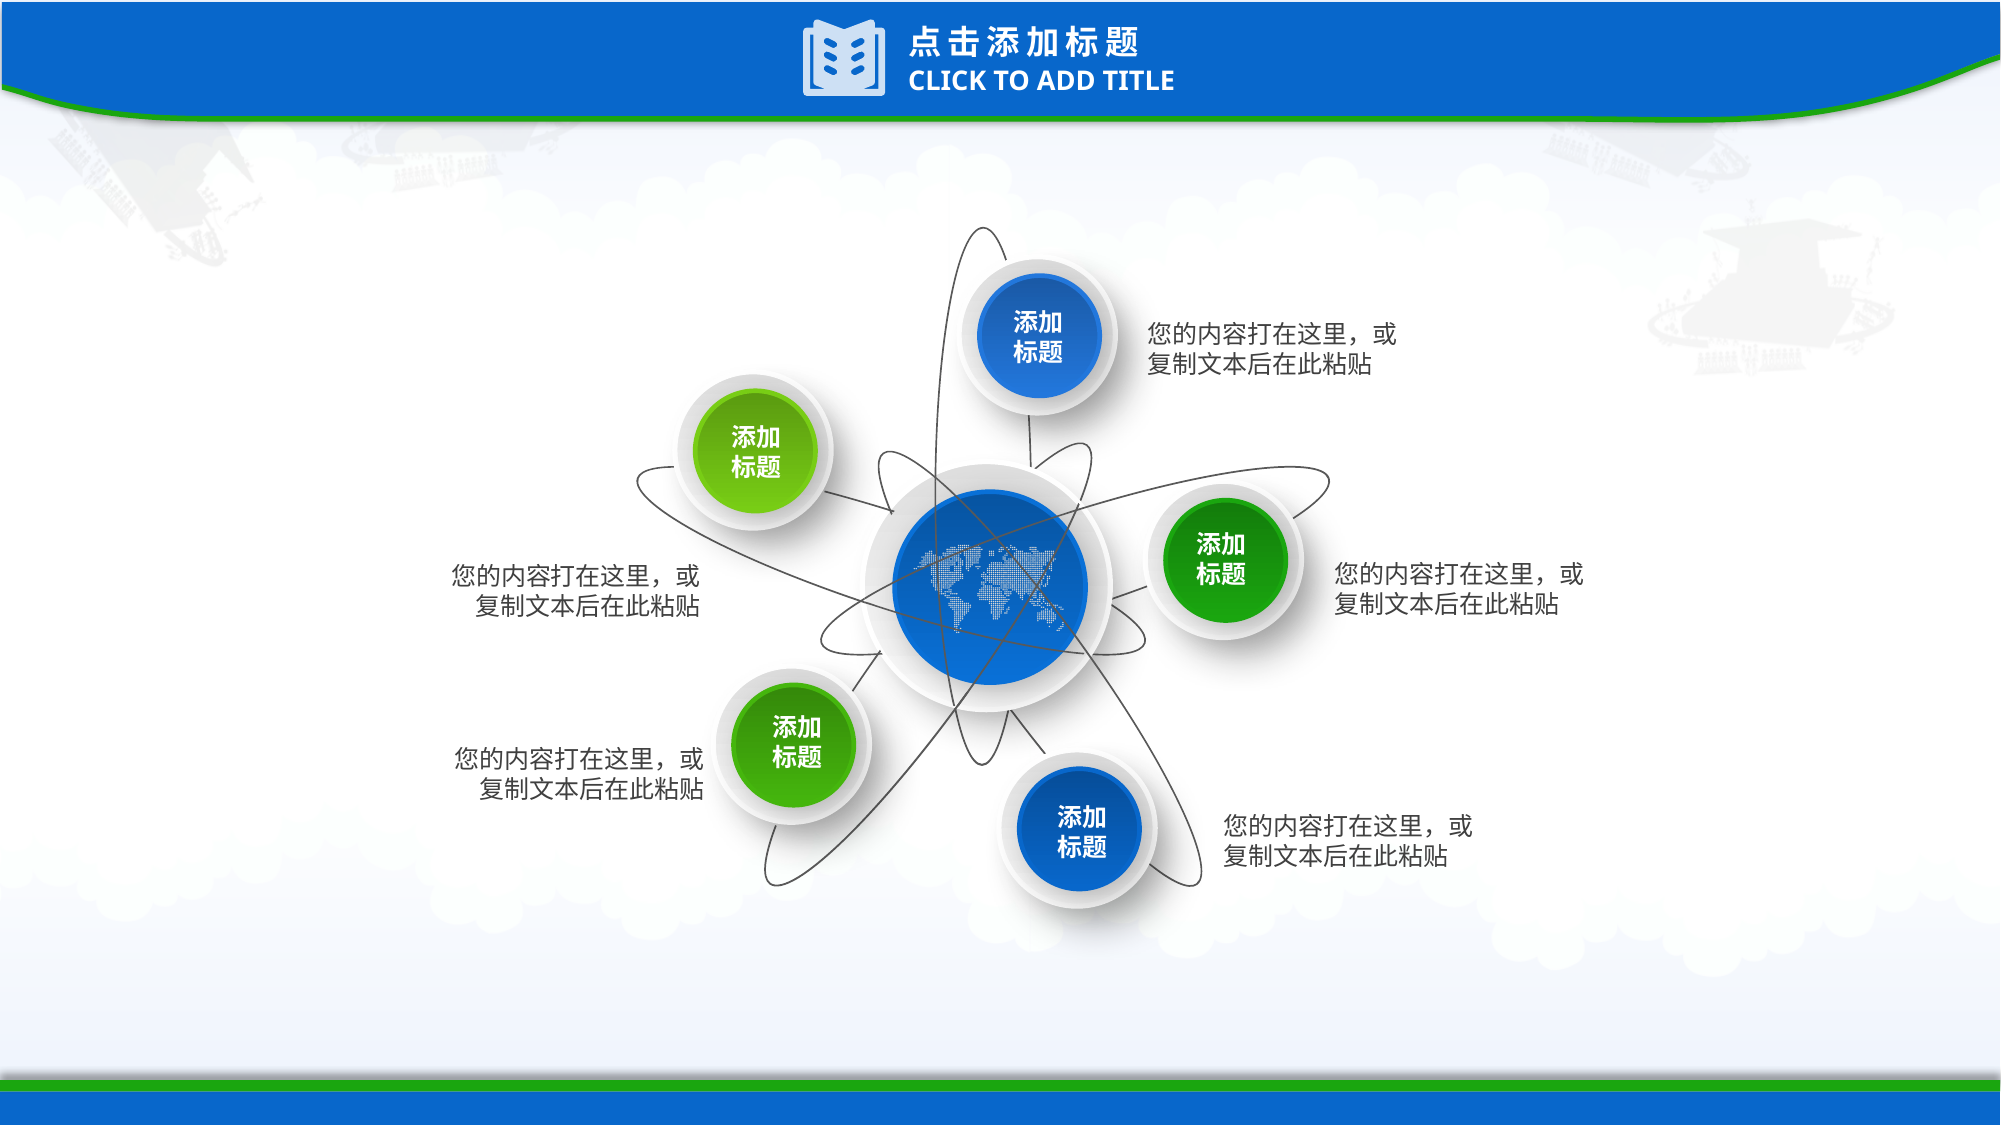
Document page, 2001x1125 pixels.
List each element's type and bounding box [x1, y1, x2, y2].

text_box [1145, 481, 1302, 638]
text_box [713, 665, 870, 823]
picture [0, 0, 2000, 1125]
text_box [959, 256, 1116, 413]
text_box [998, 749, 1156, 907]
text_box [674, 371, 832, 529]
text_box [862, 461, 1111, 710]
